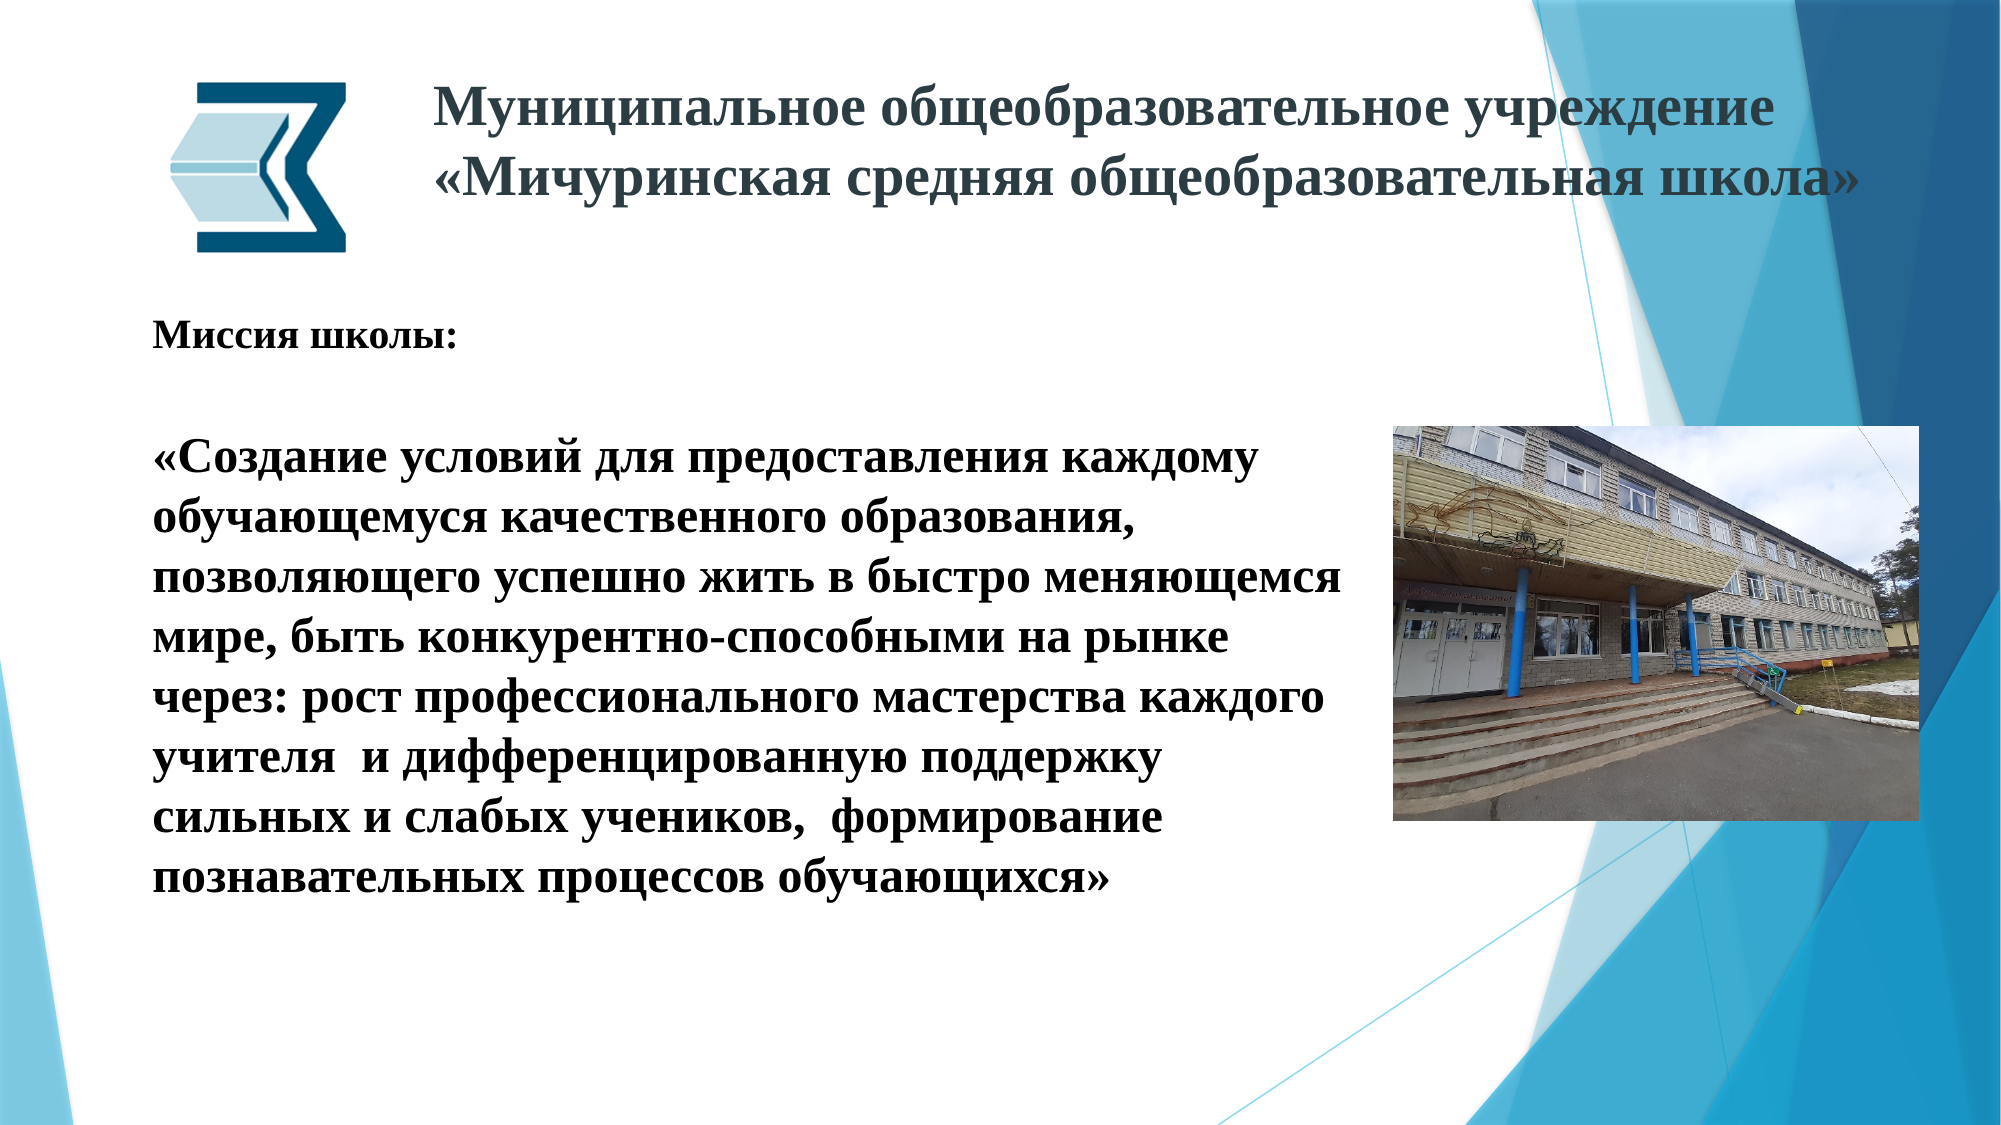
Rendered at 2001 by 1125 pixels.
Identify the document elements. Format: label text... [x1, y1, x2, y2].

picture [169, 77, 348, 261]
picture [1392, 426, 1919, 822]
list Миссия школы: «Создание условий для предоставления каждому обучающемуся качественного образования, позволяющего успешно жить в быстро меняющемся мире, быть конкурентно-способными на рынке через: рост профессионального мастерства каждого учителя и дифференцированную поддержку сильных и слабых учеников, формирование познавательных процессов обучающихся» [137, 299, 1376, 1014]
title Муниципальное общеобразовательное учреждение «Мичуринская средняя общеобразовательная школа» [418, 59, 1919, 278]
